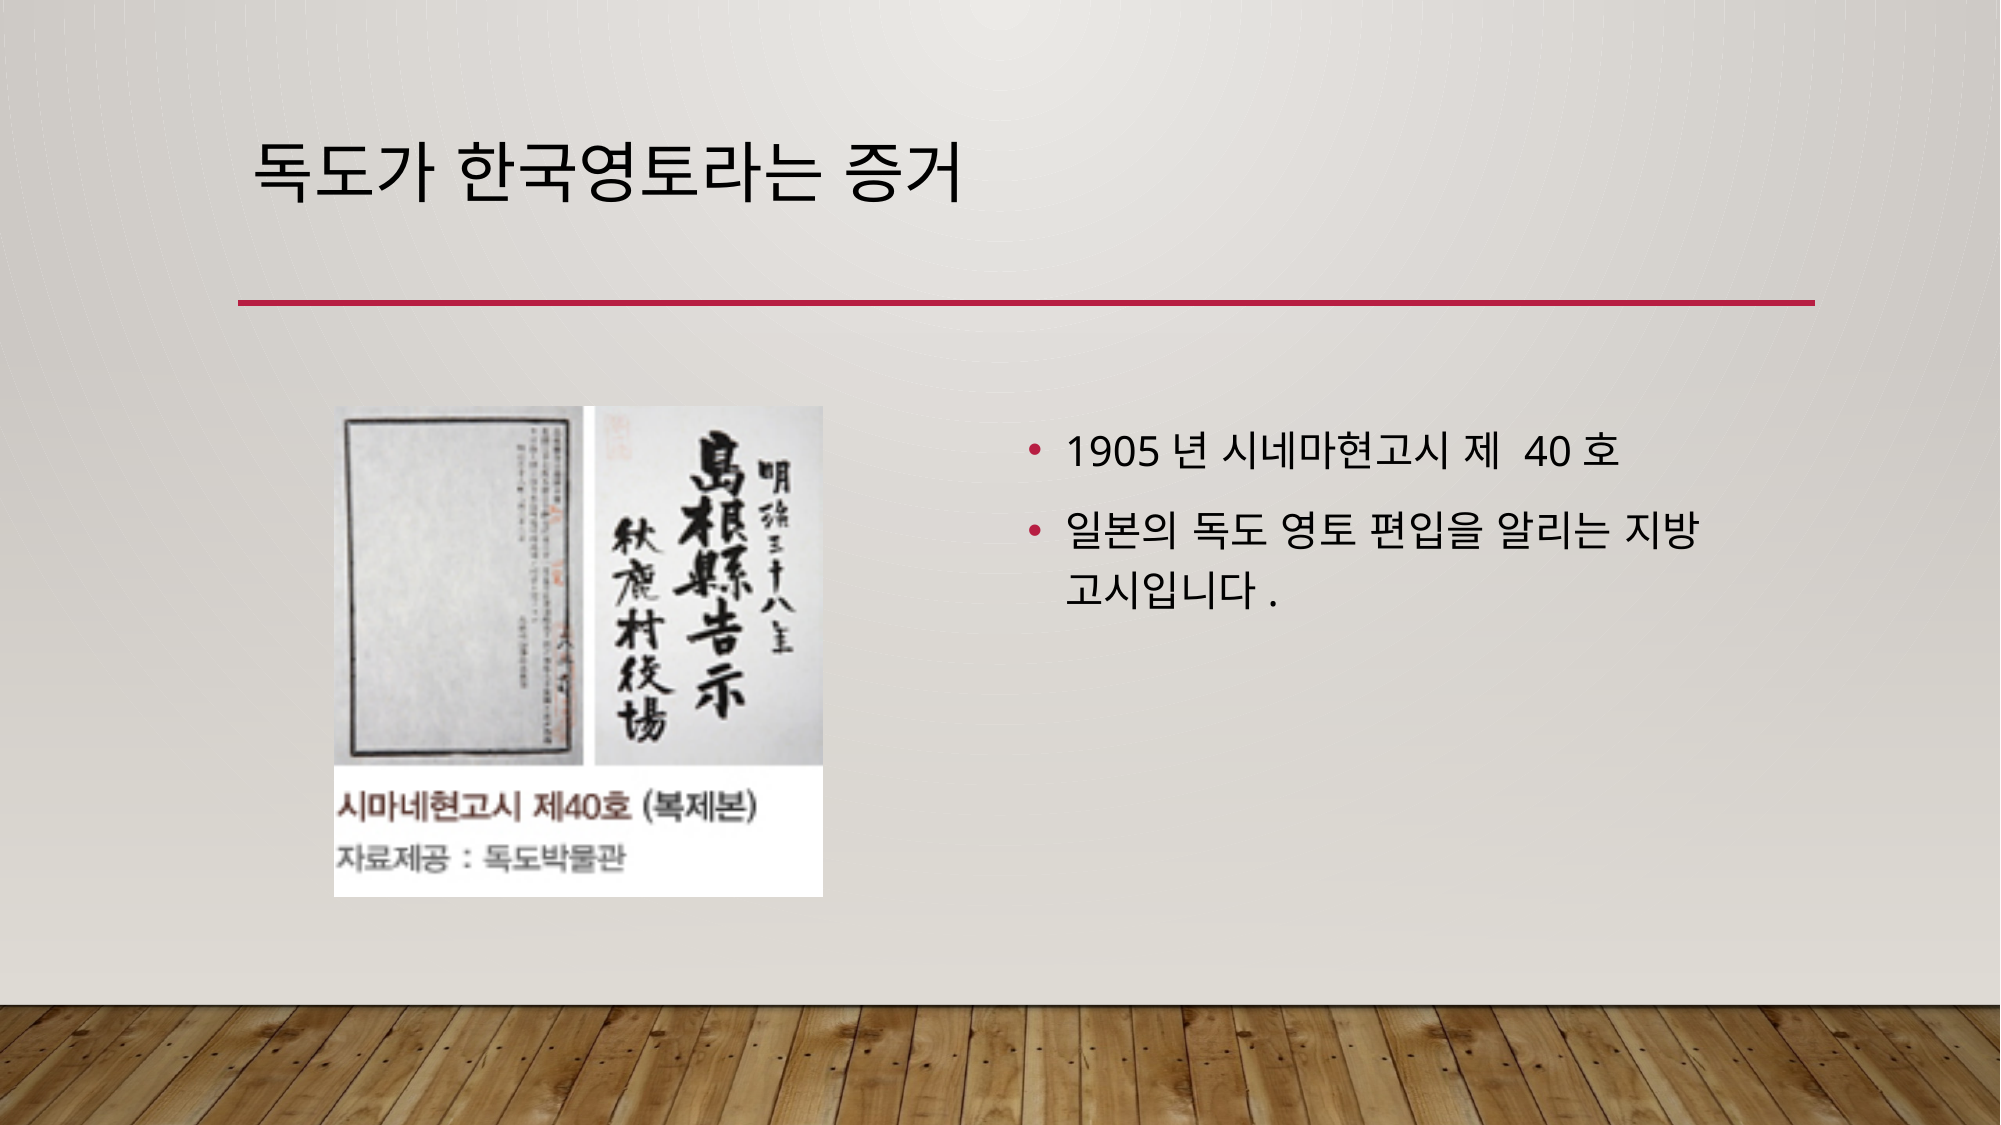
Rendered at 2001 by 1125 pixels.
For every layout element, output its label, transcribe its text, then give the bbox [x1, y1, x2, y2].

title 독도가 한국영토라는 증거 [237, 132, 1814, 306]
picture [0, 1005, 2000, 1125]
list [333, 406, 823, 898]
list 1905년 시네마현고시 제 40호 일본의 독도 영토 편입을 알리는 지방 고시입니다. [1012, 406, 1863, 819]
